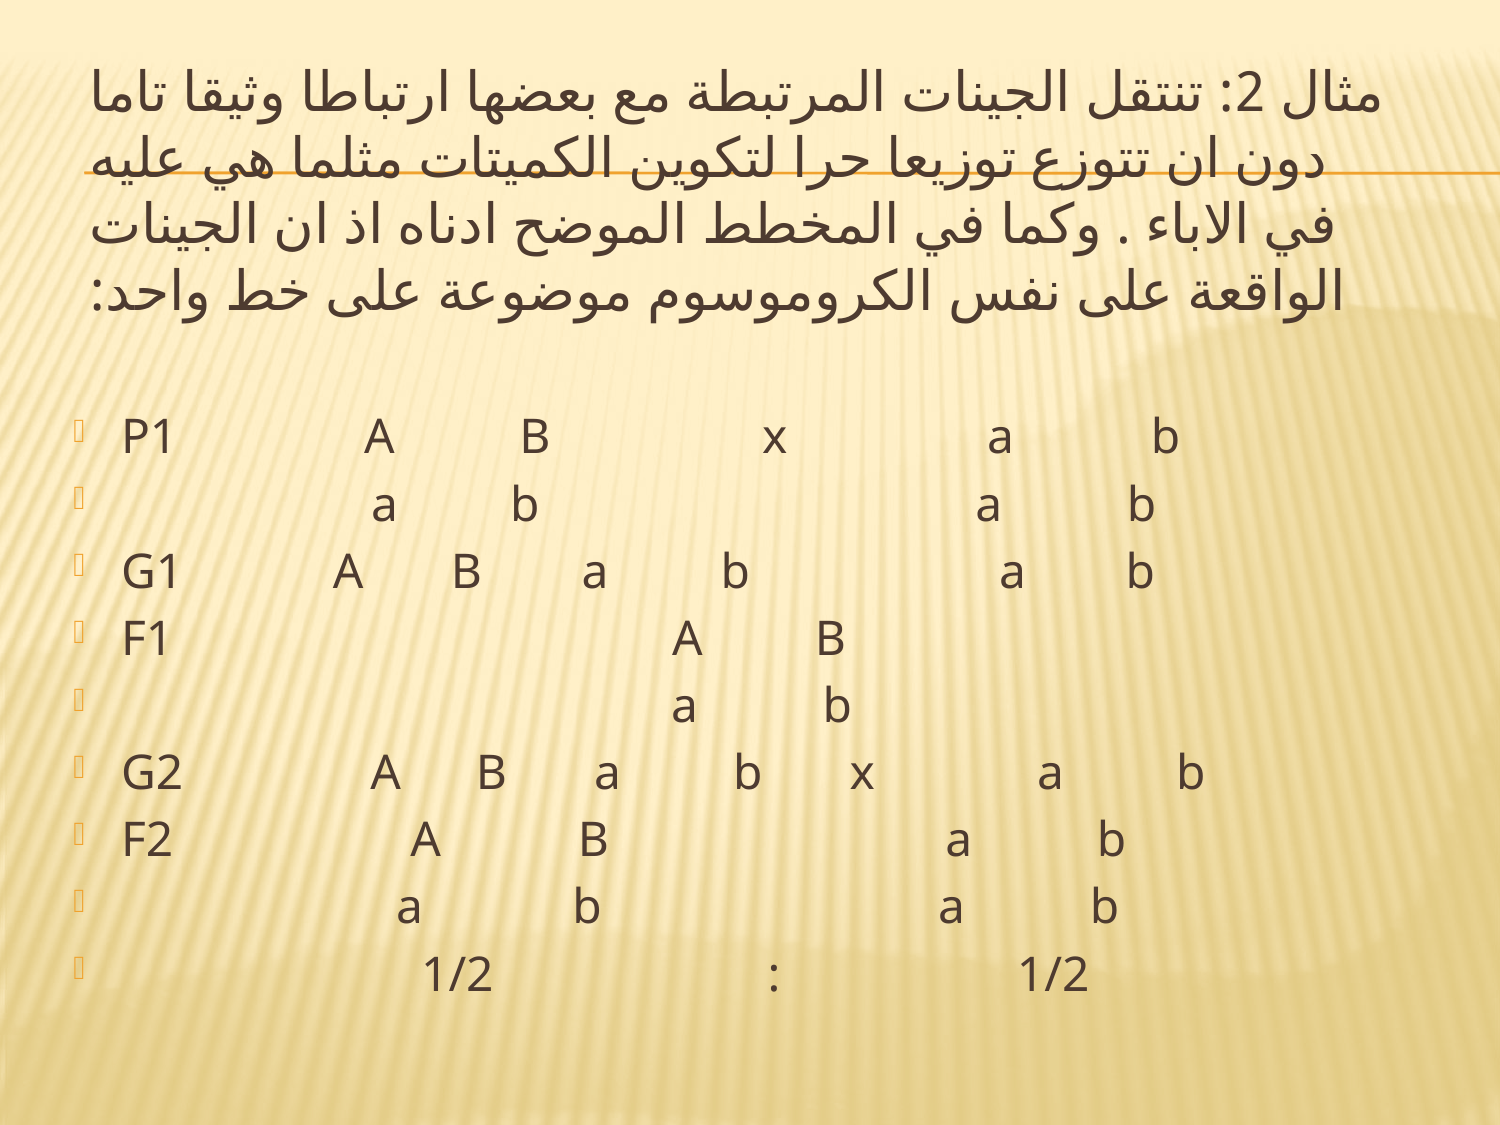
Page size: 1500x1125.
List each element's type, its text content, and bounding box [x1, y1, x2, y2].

title مثال 2: تنتقل الجينات المرتبطة مع بعضها ارتباطا وثيقا تاما دون ان تتوزع توزيعا حرا لتكوين الكميتات مثلما هي عليه في الاباء . وكما في المخطط الموضح ادناه اذ ان الجينات الواقعة على نفس الكروموسوم موضوعة على خط واحد: [75, 45, 1425, 399]
list P1 A B x a b a b a b G1 A B a b a b F1 A B a b G2 A B a b x a b F2 A B a b a b a b 1/2 : 1/2 [58, 398, 1409, 1020]
